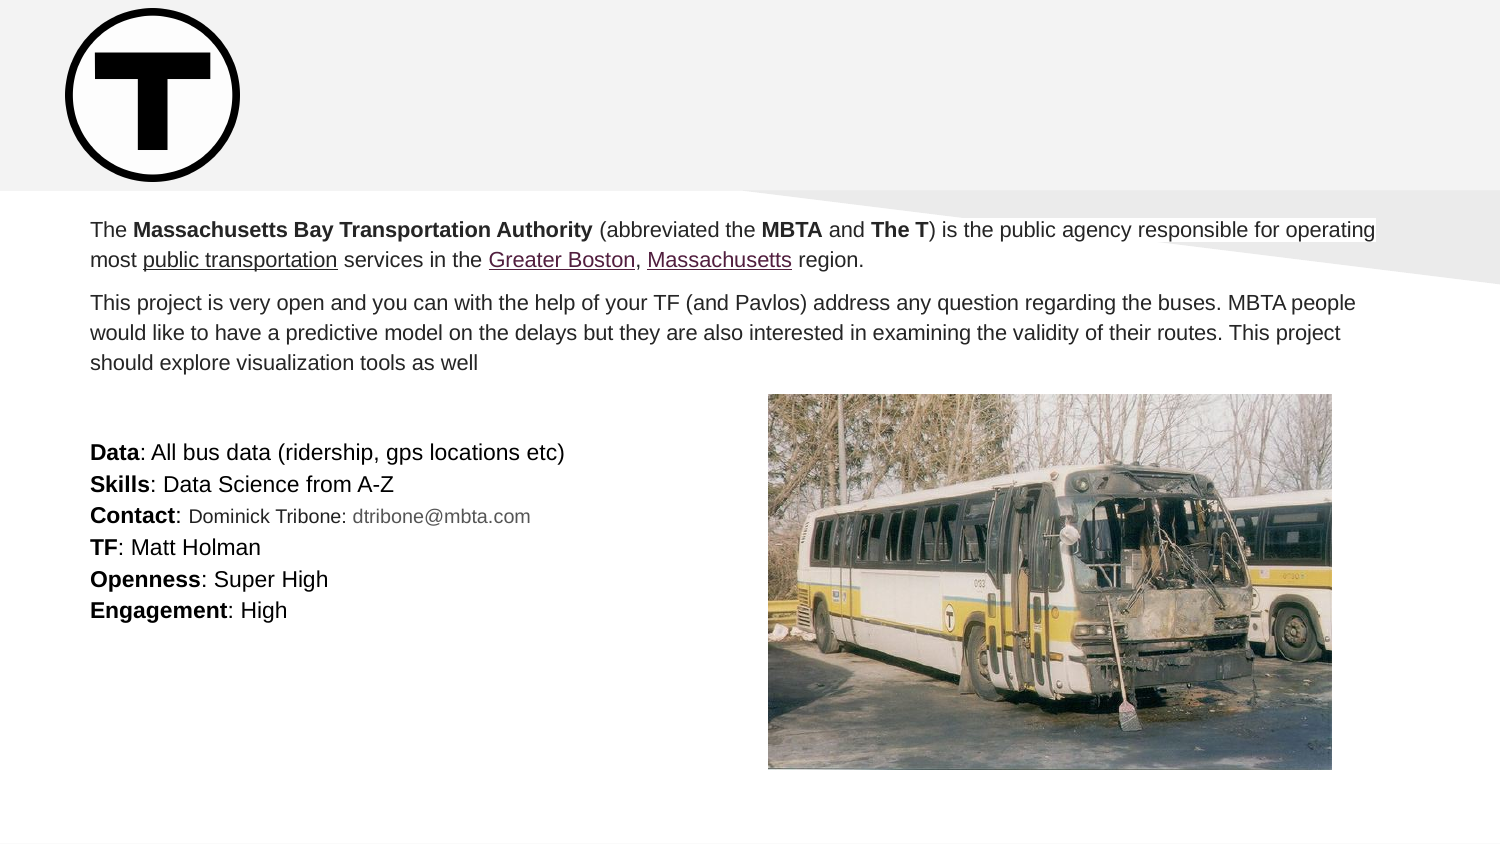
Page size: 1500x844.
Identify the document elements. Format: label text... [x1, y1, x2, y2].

list Data: All bus data (ridership, gps locations etc) Skills: Data Science from A-Z Contact: Dominick Tribone: dtribone@mbta.com TF: Matt Holman Openness: Super High Engagement: High [75, 418, 832, 820]
picture [767, 394, 1332, 770]
picture [65, 8, 240, 183]
list The Massachusetts Bay Transportation Authority (abbreviated the MBTA and The T) is the public agency responsible for operating most public transportation services in the Greater Boston, Massachusetts region. This project is very open and you can with the help of your TF (and Pavlos) address any question regarding the buses. MBTA people would like to have a predictive model on the delays but they are also interested in examining the validity of their routes. This project should explore visualization tools as well [75, 196, 1425, 419]
